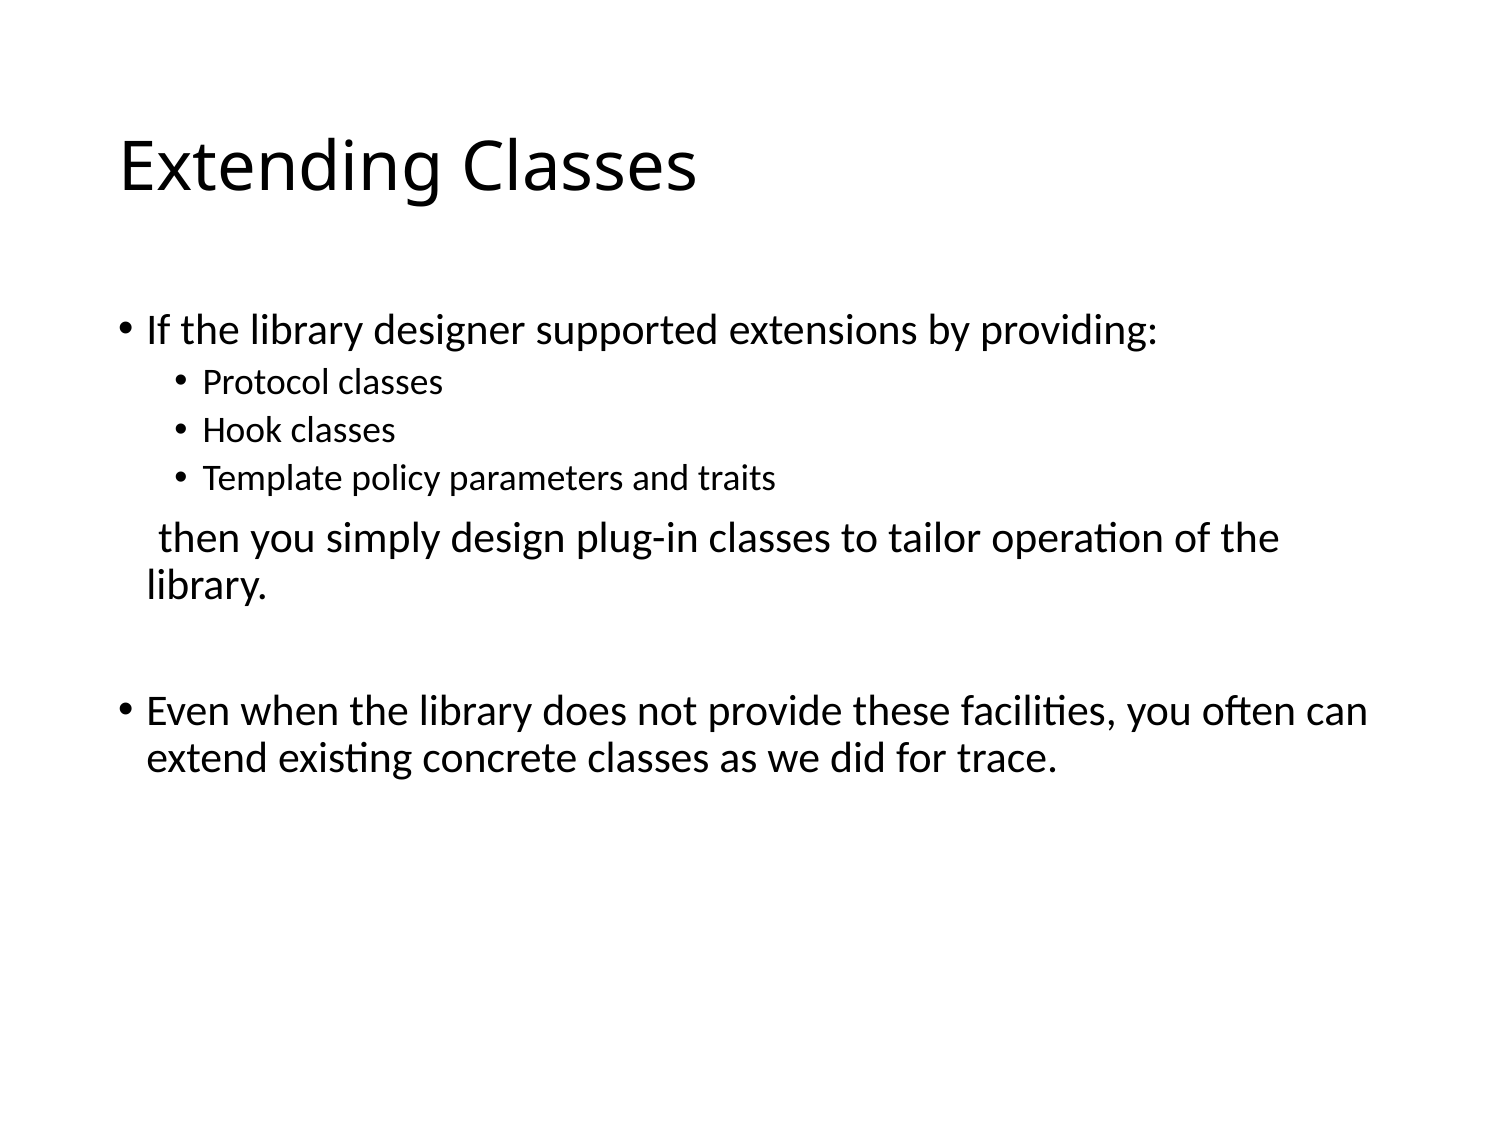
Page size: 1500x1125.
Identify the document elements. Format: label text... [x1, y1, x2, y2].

list If the library designer supported extensions by providing: Protocol classes Hook classes Template policy parameters and traits then you simply design plug-in classes to tailor operation of the library. Even when the library does not provide these facilities, you often can extend existing concrete classes as we did for trace. [103, 299, 1397, 1014]
title Extending Classes [103, 59, 1397, 278]
